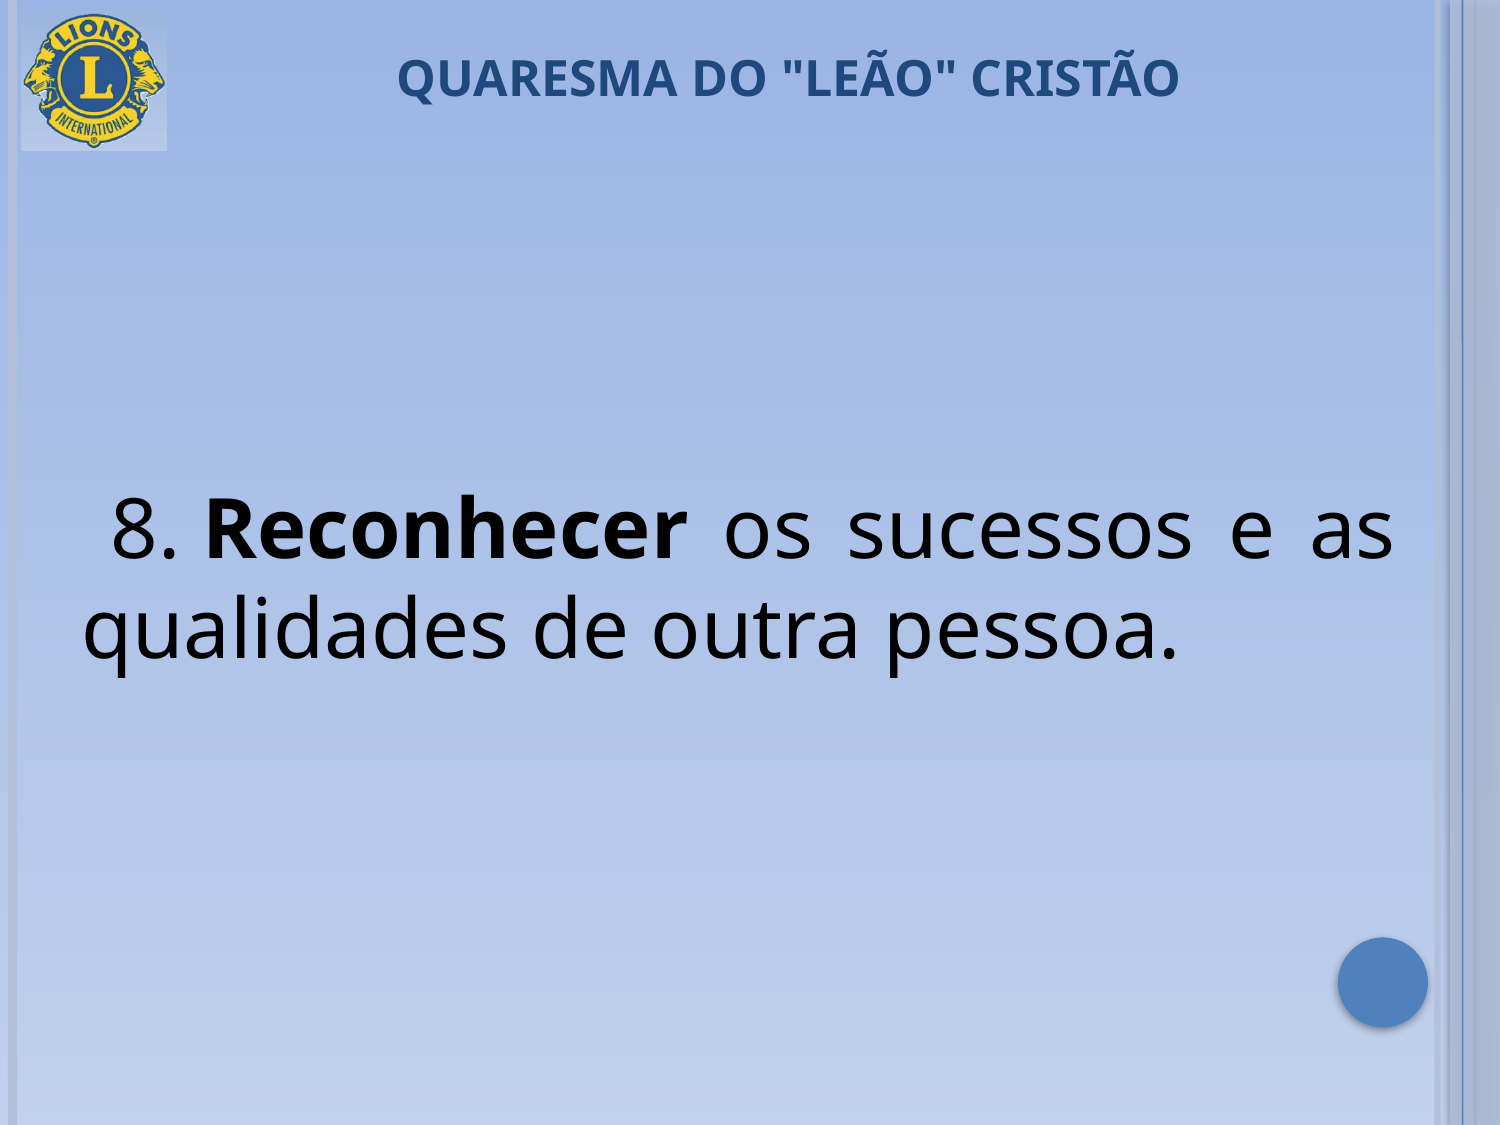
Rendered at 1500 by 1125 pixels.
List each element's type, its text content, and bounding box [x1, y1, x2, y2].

picture [20, 11, 167, 152]
title QUARESMA DO "LEÃO" CRISTÃO [166, 0, 1412, 114]
list 8. Reconhecer os sucessos e as qualidades de outra pessoa. [21, 468, 1412, 917]
